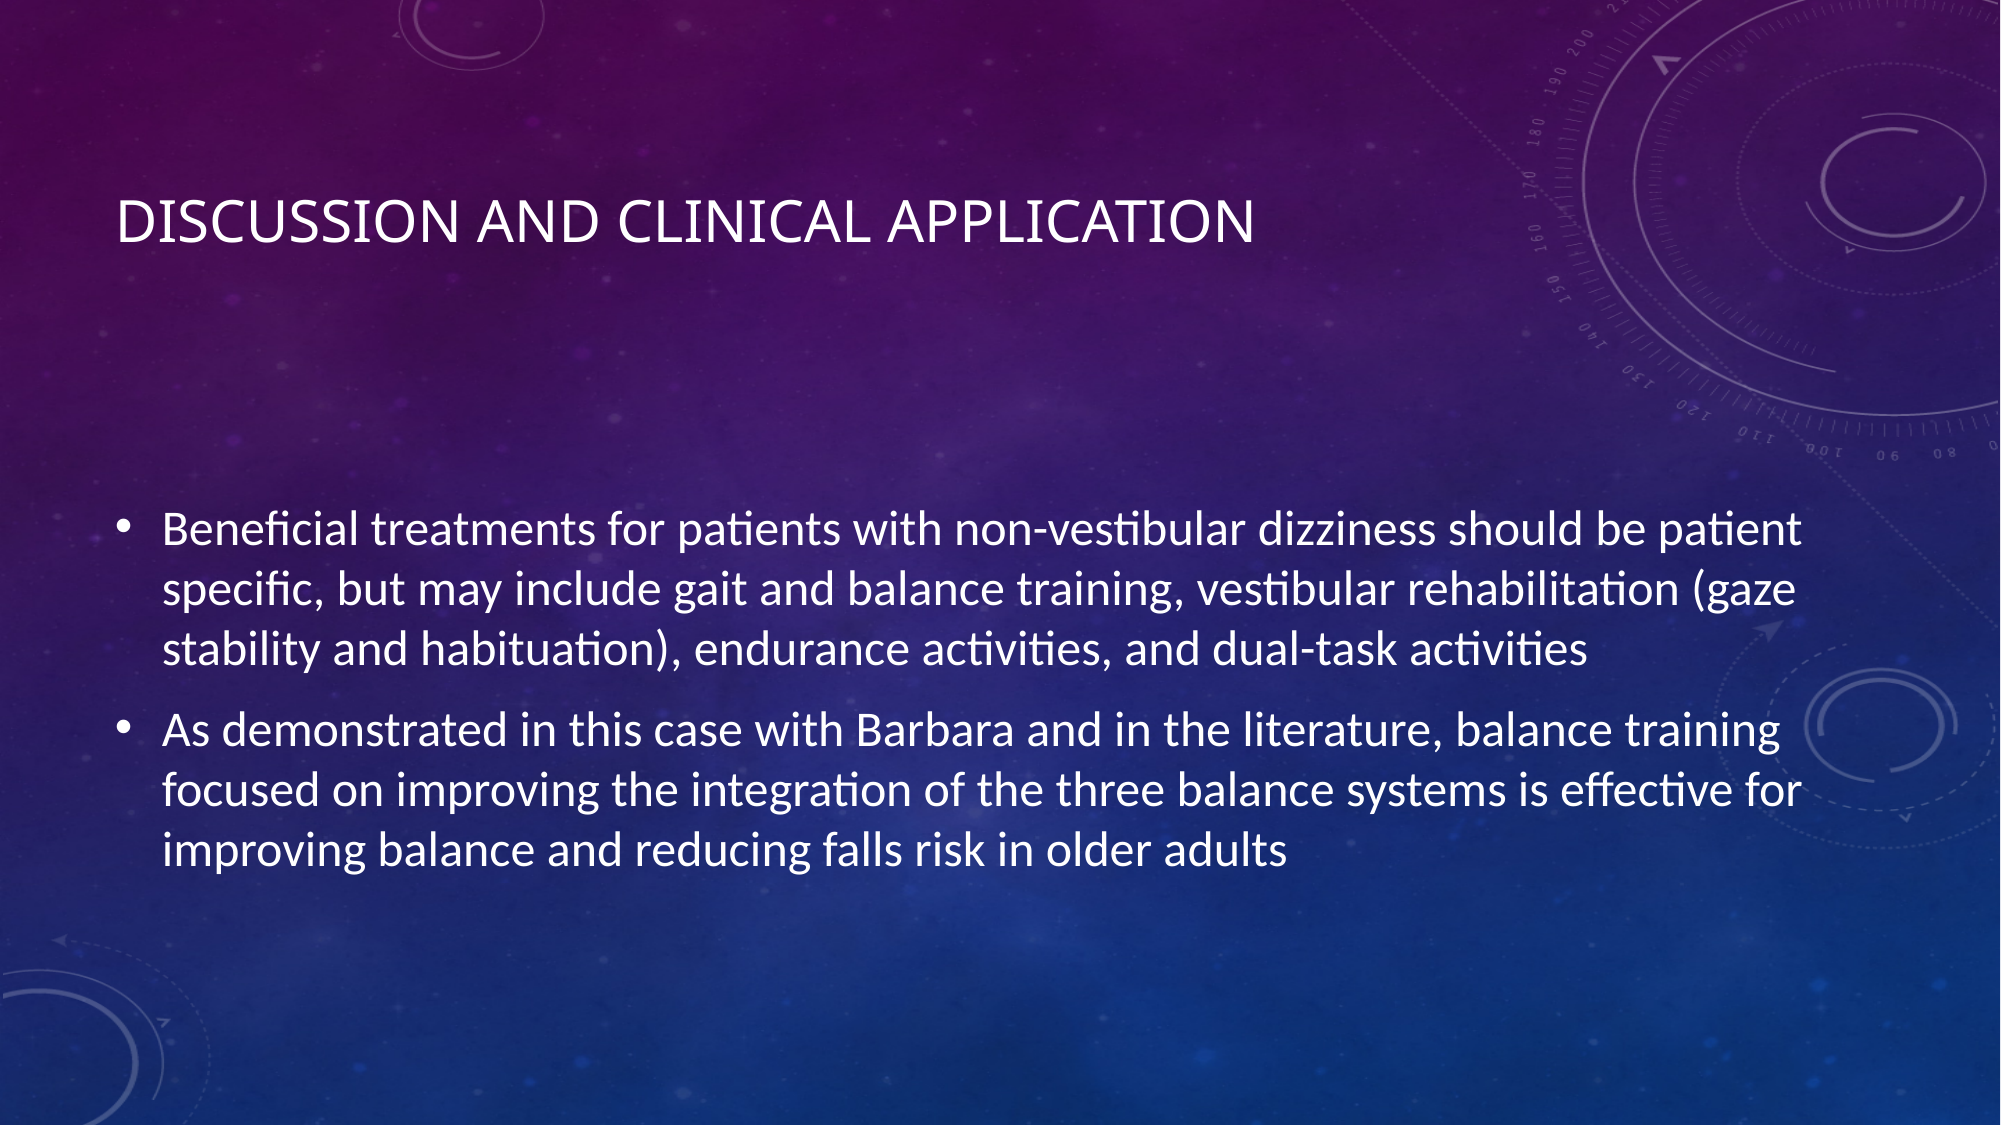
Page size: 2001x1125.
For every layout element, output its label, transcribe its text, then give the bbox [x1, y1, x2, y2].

title Discussion and clinical application [99, 99, 1800, 287]
picture [0, 0, 2001, 1125]
list Beneficial treatments for patients with non-vestibular dizziness should be patient specific, but may include gait and balance training, vestibular rehabilitation (gaze stability and habituation), endurance activities, and dual-task activities As demonstrated in this case with Barbara and in the literature, balance training focused on improving the integration of the three balance systems is effective for improving balance and reducing falls risk in older adults [99, 287, 1955, 1085]
